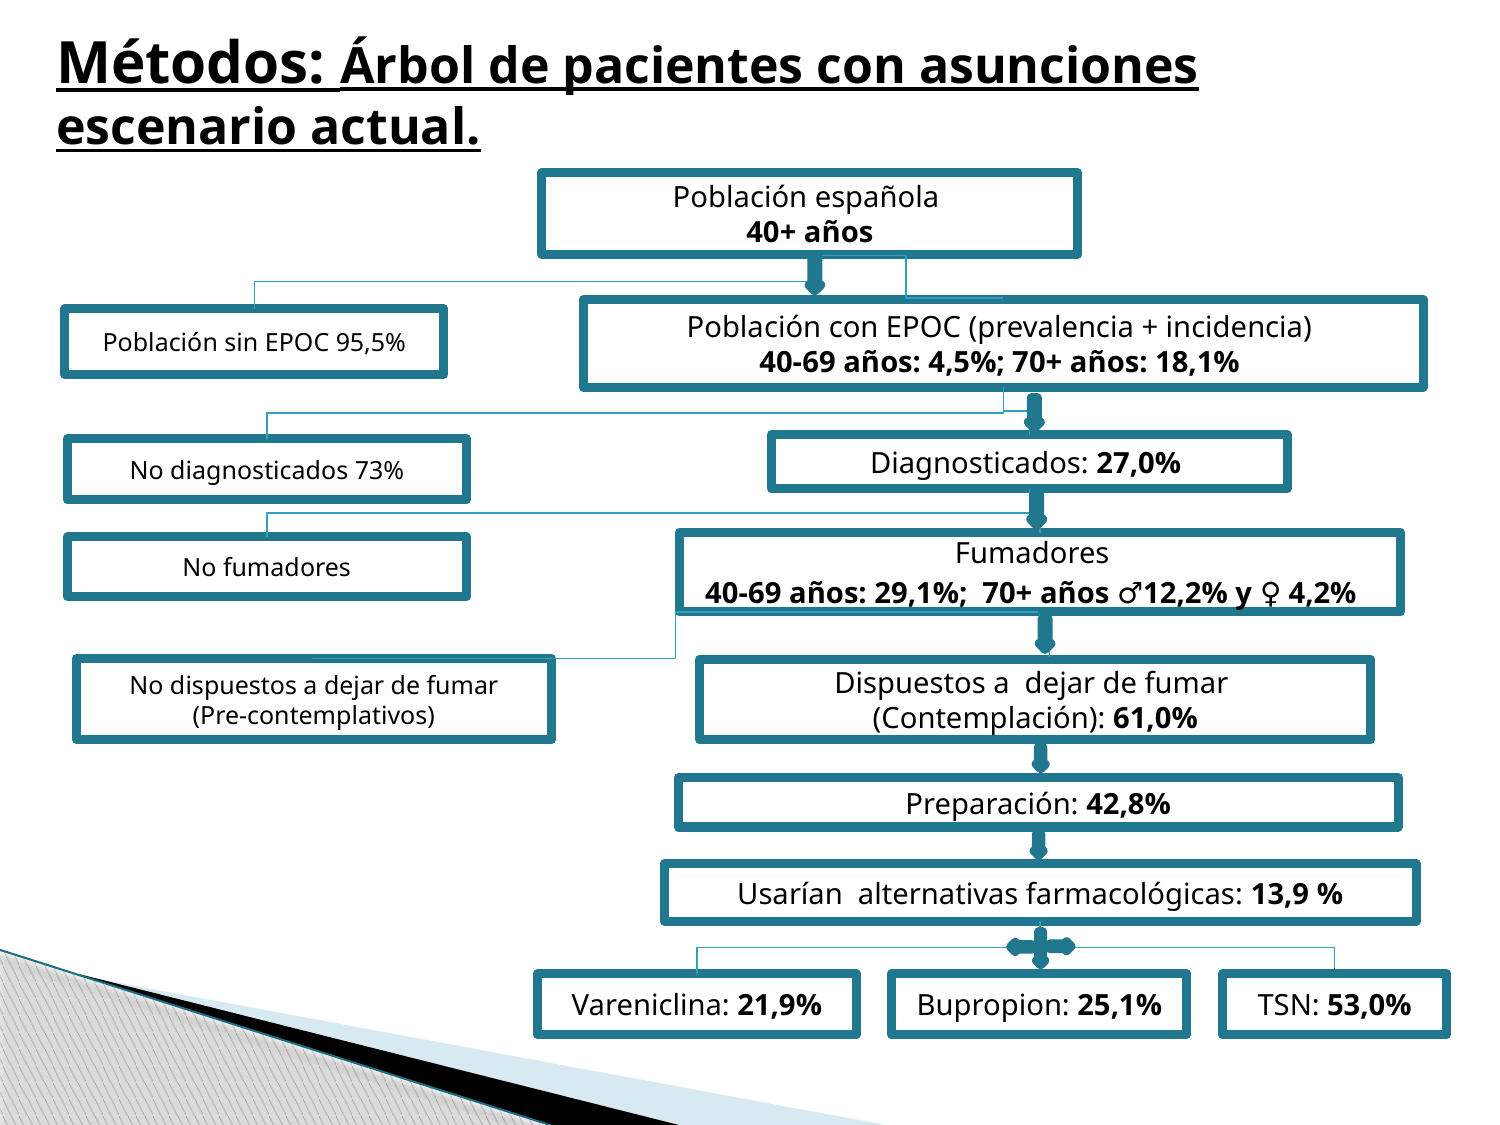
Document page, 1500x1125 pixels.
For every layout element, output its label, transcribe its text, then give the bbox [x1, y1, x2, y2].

title Métodos: Árbol de pacientes con asunciones escenario actual. [41, 54, 1306, 126]
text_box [64, 172, 1447, 1036]
